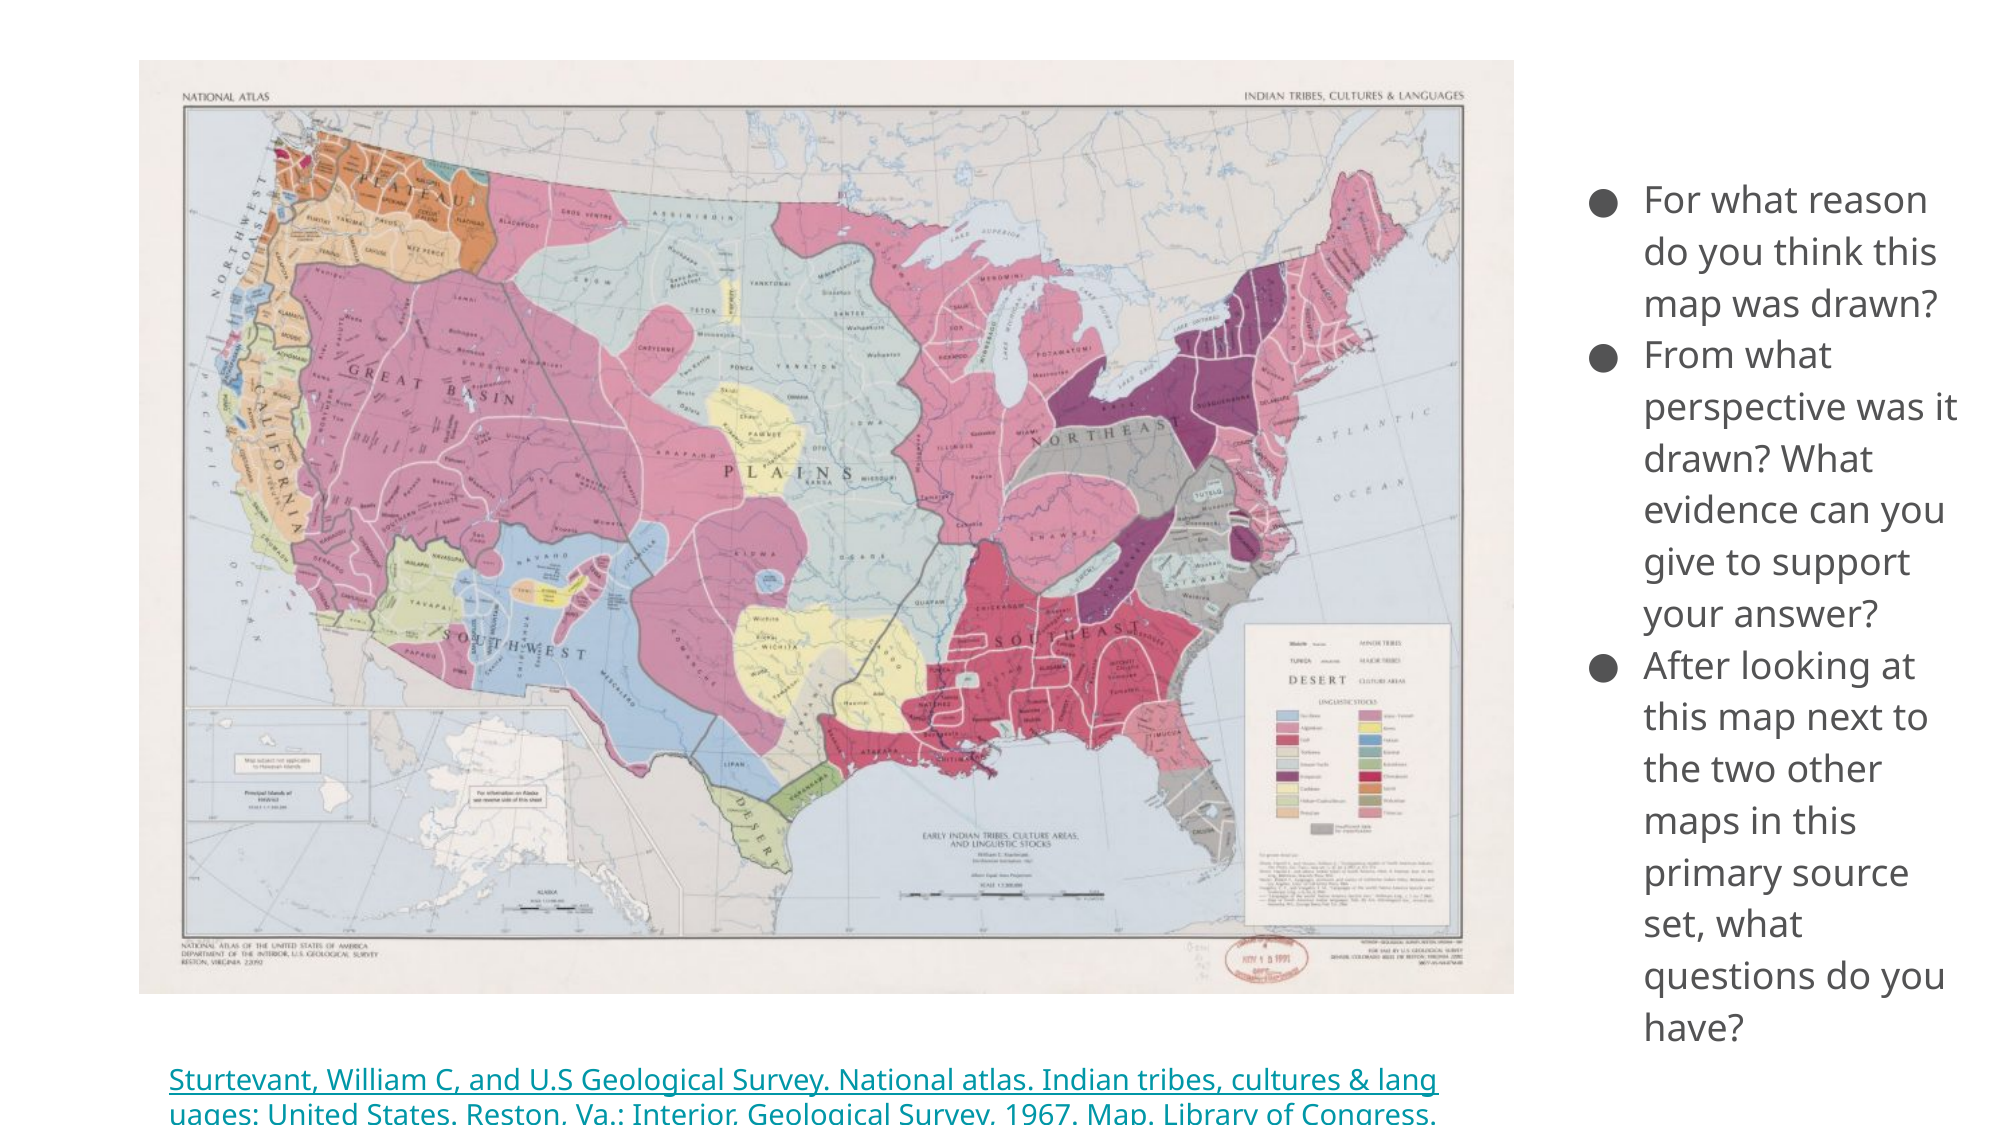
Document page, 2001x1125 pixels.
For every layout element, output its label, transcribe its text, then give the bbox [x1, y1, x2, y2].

picture [139, 60, 1514, 994]
text_box For what reason do you think this map was drawn? From what perspective was it drawn? What evidence can you give to support your answer? After looking at this map next to the two other maps in this primary source set, what questions do you have? [1553, 173, 1981, 1045]
text_box Sturtevant, William C, and U.S Geological Survey. National atlas. Indian tribes, cultures & languages: United States. Reston, Va.: Interior, Geological Survey, 1967. Map. Library of Congress. [153, 1044, 1467, 1113]
